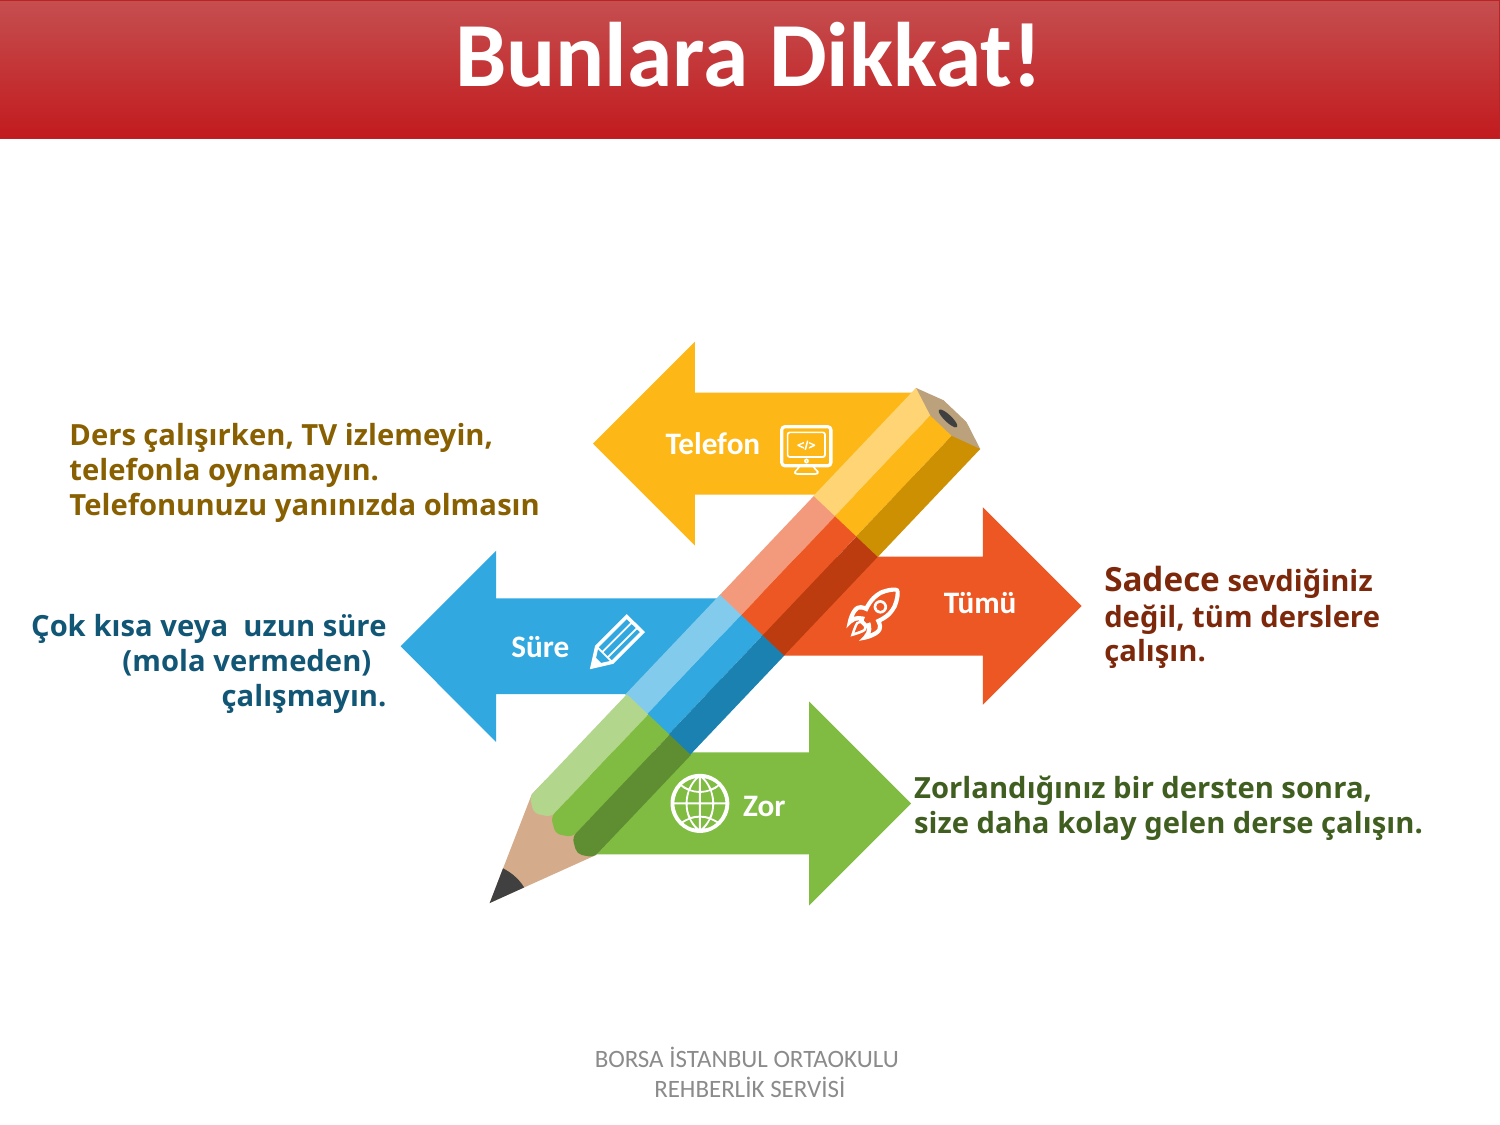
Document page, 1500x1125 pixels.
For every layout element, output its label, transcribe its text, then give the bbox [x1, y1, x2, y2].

text_box Tümü [929, 574, 1032, 627]
text_box Ders çalışırken, TV izlemeyin, telefonla oynamayın. Telefonunuzu yanınızda olmasın [54, 408, 579, 529]
text_box Telefon [650, 415, 775, 468]
text_box [679, 718, 899, 906]
text_box Zor [728, 777, 801, 831]
text_box [379, 452, 1123, 718]
text_box Çok kısa veya uzun süre (mola vermeden) çalışmayın. [16, 600, 402, 720]
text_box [730, 530, 869, 620]
footer BORSA İSTANBUL ORTAOKULU REHBERLİK SERVİSİ [496, 1042, 1004, 1103]
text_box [635, 630, 774, 720]
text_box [820, 424, 980, 514]
text_box Süre [496, 619, 585, 672]
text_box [451, 769, 698, 858]
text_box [855, 578, 895, 647]
text_box [698, 773, 730, 833]
text_box Bunlara Dikkat! [0, 0, 1500, 139]
text_box [402, 638, 426, 672]
text_box [589, 614, 643, 670]
text_box Zorlandığınız bir dersten sonra, size daha kolay gelen derse çalışın. [899, 761, 1446, 847]
text_box [593, 341, 911, 452]
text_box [780, 425, 833, 475]
text_box Sadece sevdiğiniz değil, tüm derslere çalışın. [1089, 550, 1463, 676]
text_box [472, 718, 497, 742]
